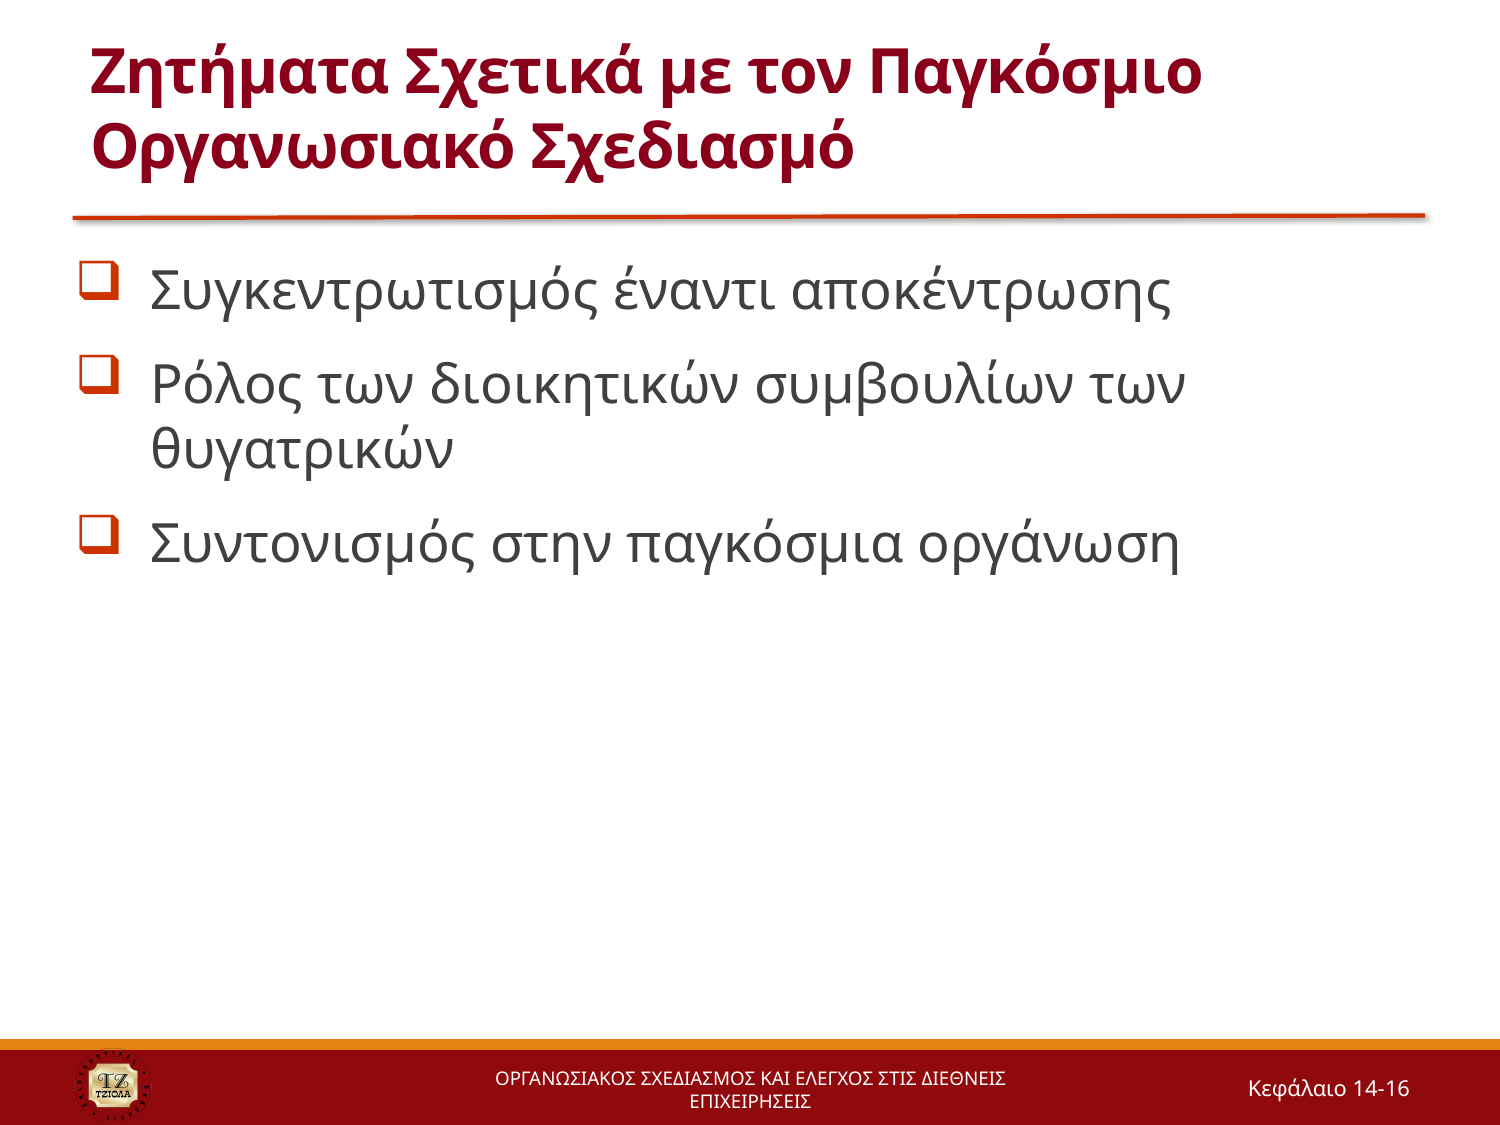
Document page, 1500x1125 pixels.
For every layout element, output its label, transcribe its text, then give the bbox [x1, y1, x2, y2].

slide_number Κεφάλαιο 14-16 [1218, 1059, 1425, 1120]
picture [72, 1046, 154, 1125]
list Συγκεντρωτισμός έναντι αποκέντρωσης Ρόλος των διοικητικών συμβουλίων των θυγατρικών Συντονισμός στην παγκόσμια οργάνωση [75, 247, 1425, 1034]
footer Οργανωσιακος Σχεδιασμος και Ελεγχος στις Διεθνεις Επιχειρησεις [453, 1059, 1047, 1120]
title Ζητήματα Σχετικά με τον Παγκόσμιο Οργανωσιακό Σχεδιασμό [75, 38, 1425, 189]
